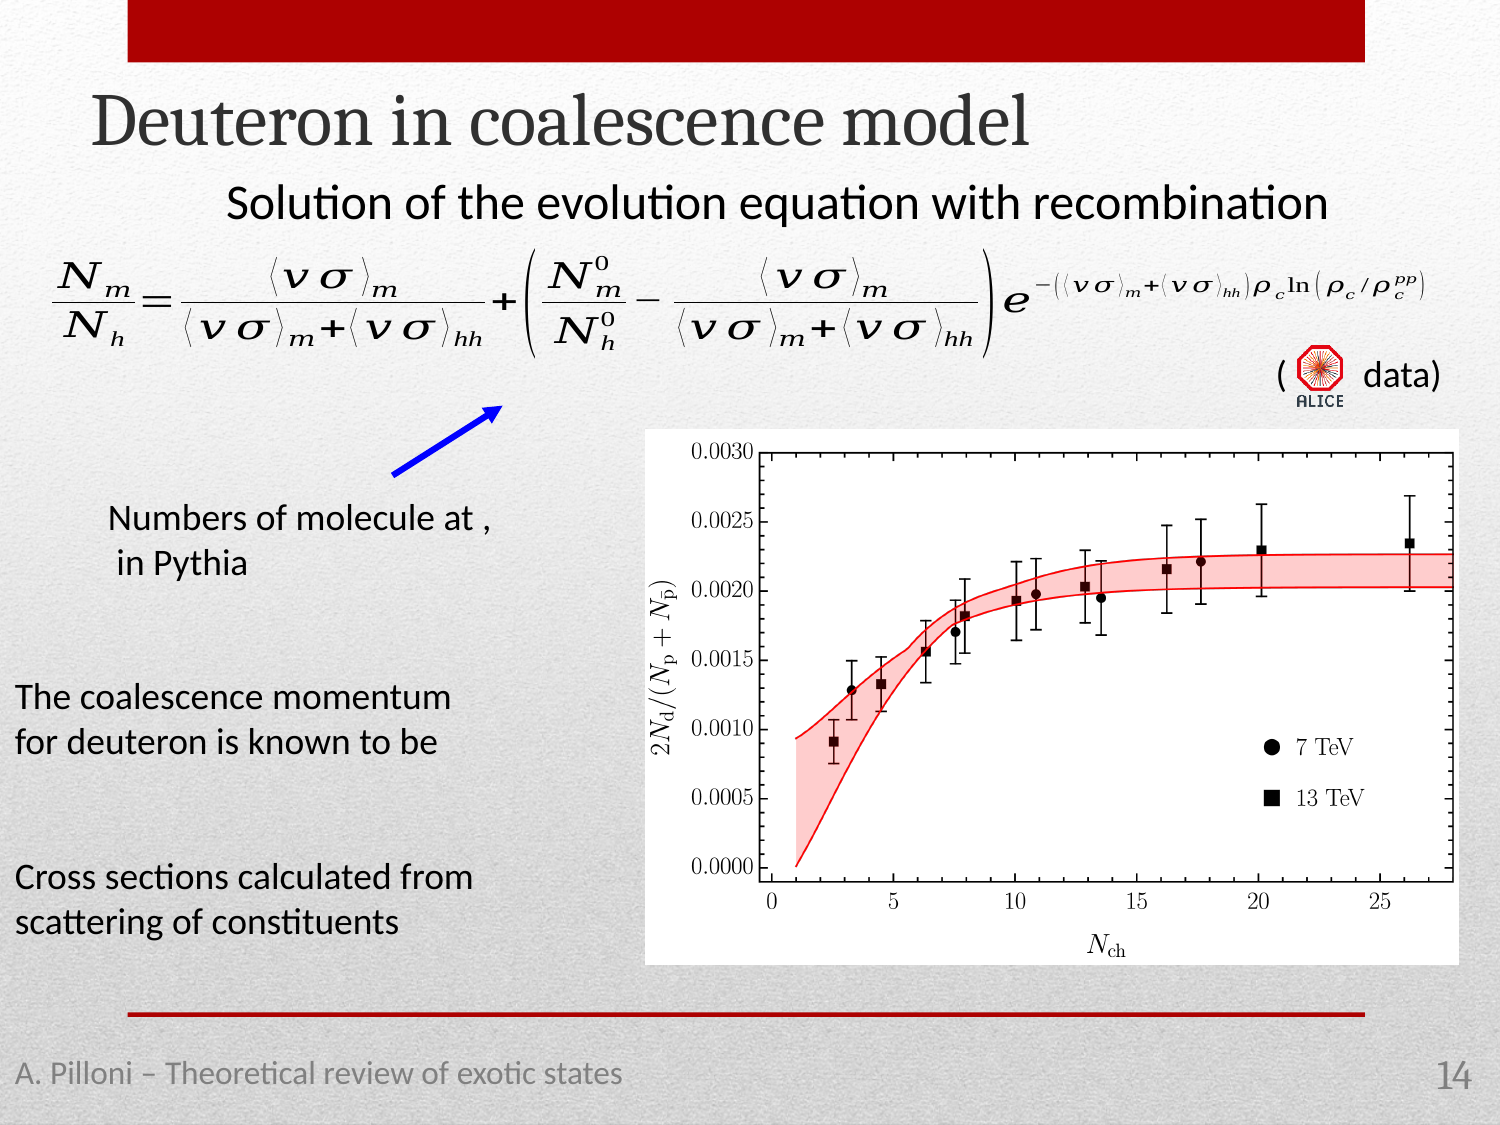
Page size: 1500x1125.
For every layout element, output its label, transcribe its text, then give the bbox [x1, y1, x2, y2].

picture [643, 427, 1460, 966]
picture [1296, 344, 1344, 407]
slide_number 14 [1362, 1043, 1488, 1104]
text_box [391, 404, 504, 477]
text_box Deuteron in coalescence model [74, 0, 1425, 169]
text_box Solution of the evolution equation with recombination [211, 161, 1345, 237]
text_box ( data) [1260, 342, 1457, 403]
text_box A. Pilloni – Theoretical review of exotic states [0, 1043, 1091, 1099]
